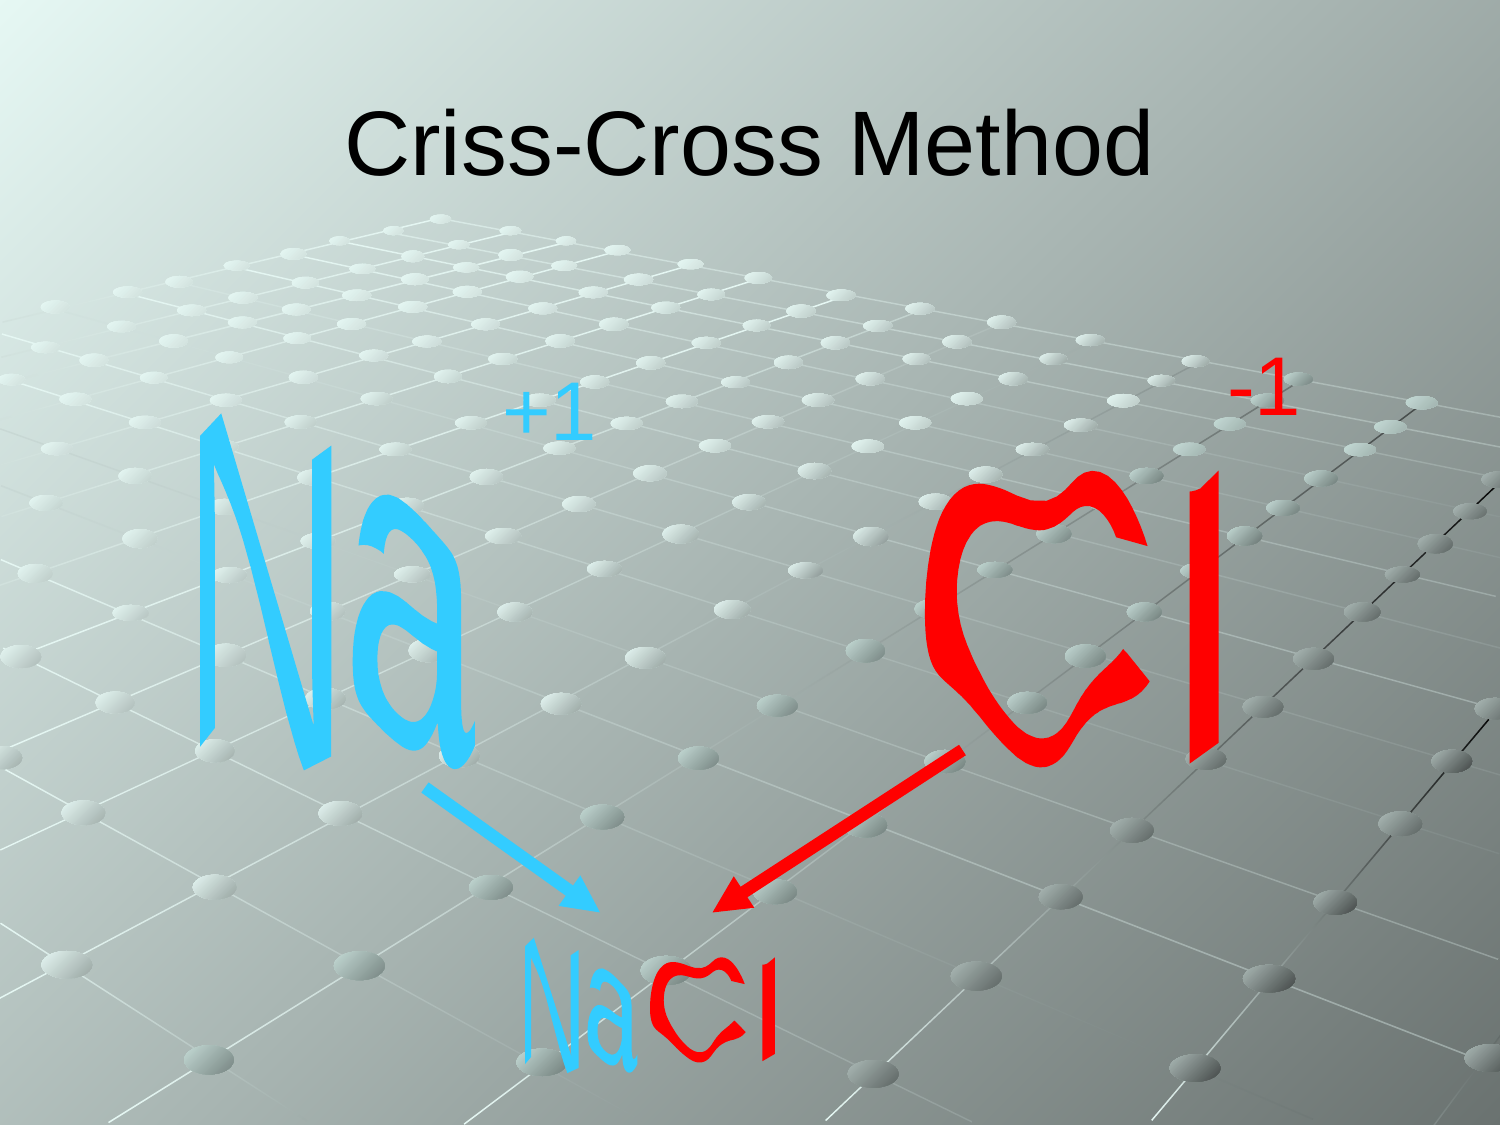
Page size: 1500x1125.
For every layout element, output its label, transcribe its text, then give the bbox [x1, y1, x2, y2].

text_box [424, 787, 601, 913]
title Criss-Cross Method [75, 45, 1425, 233]
text_box [712, 749, 963, 913]
text_box -1 [1212, 324, 1425, 440]
text_box +1 [487, 350, 700, 465]
